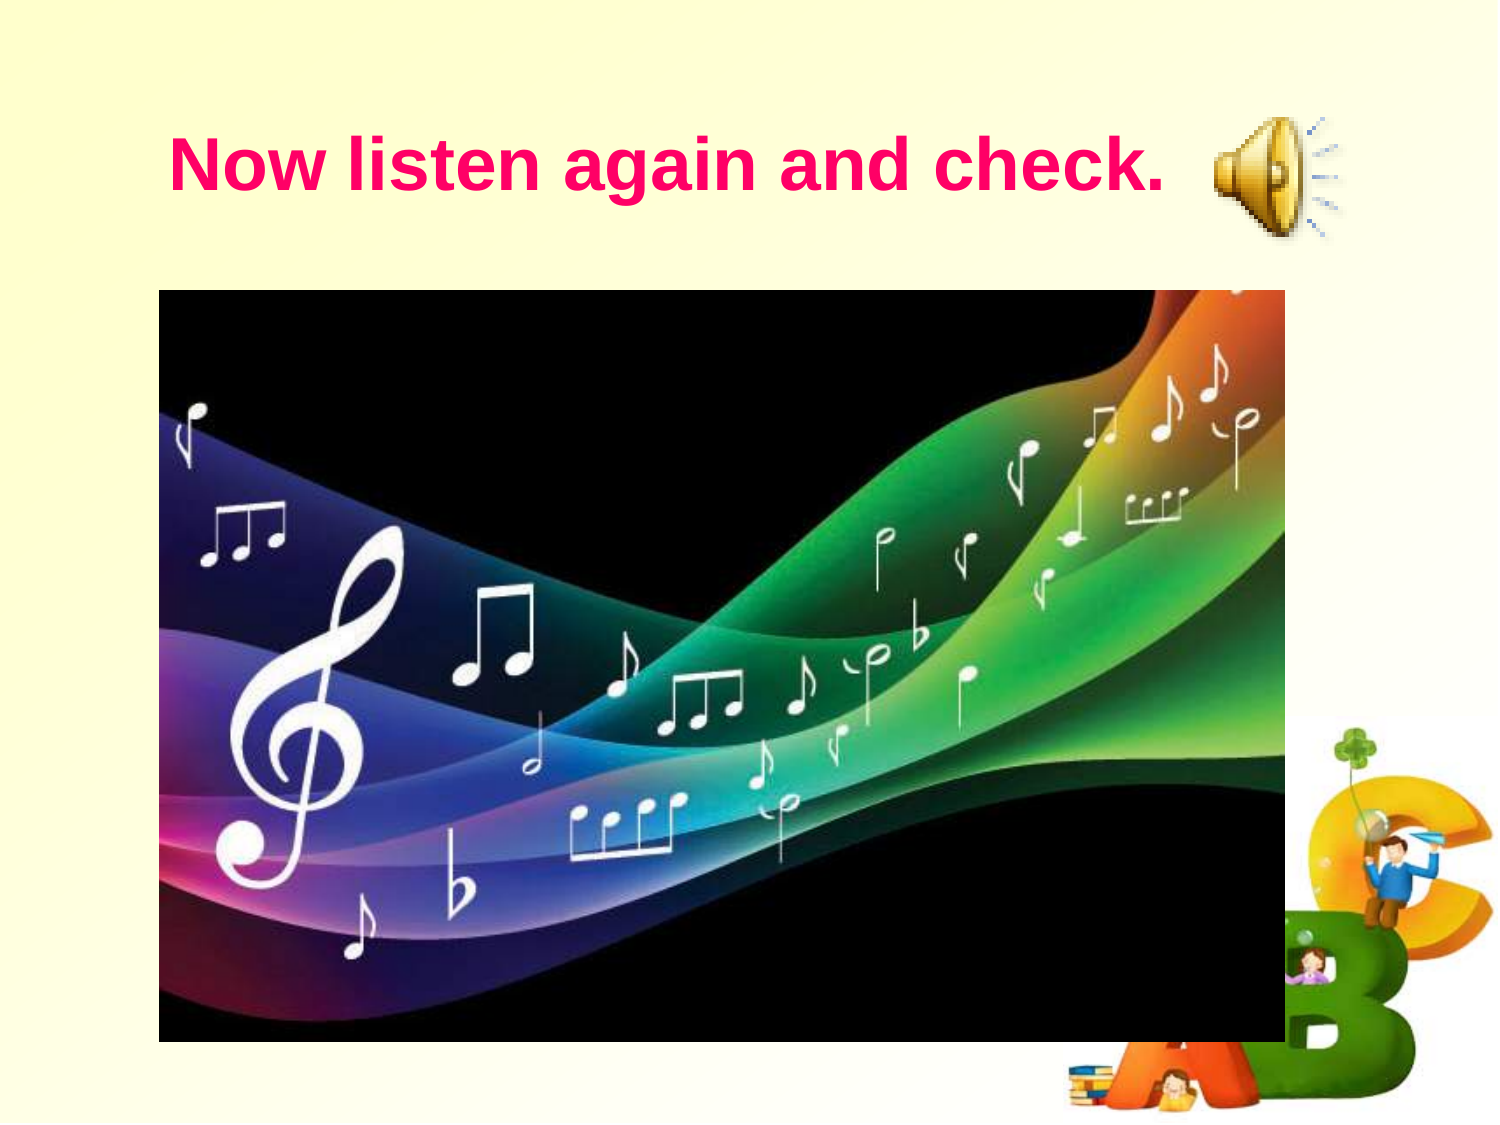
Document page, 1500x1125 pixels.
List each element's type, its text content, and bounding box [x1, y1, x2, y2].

picture [1210, 113, 1352, 255]
title Now listen again and check. [153, 90, 1199, 235]
picture [159, 290, 1285, 1042]
